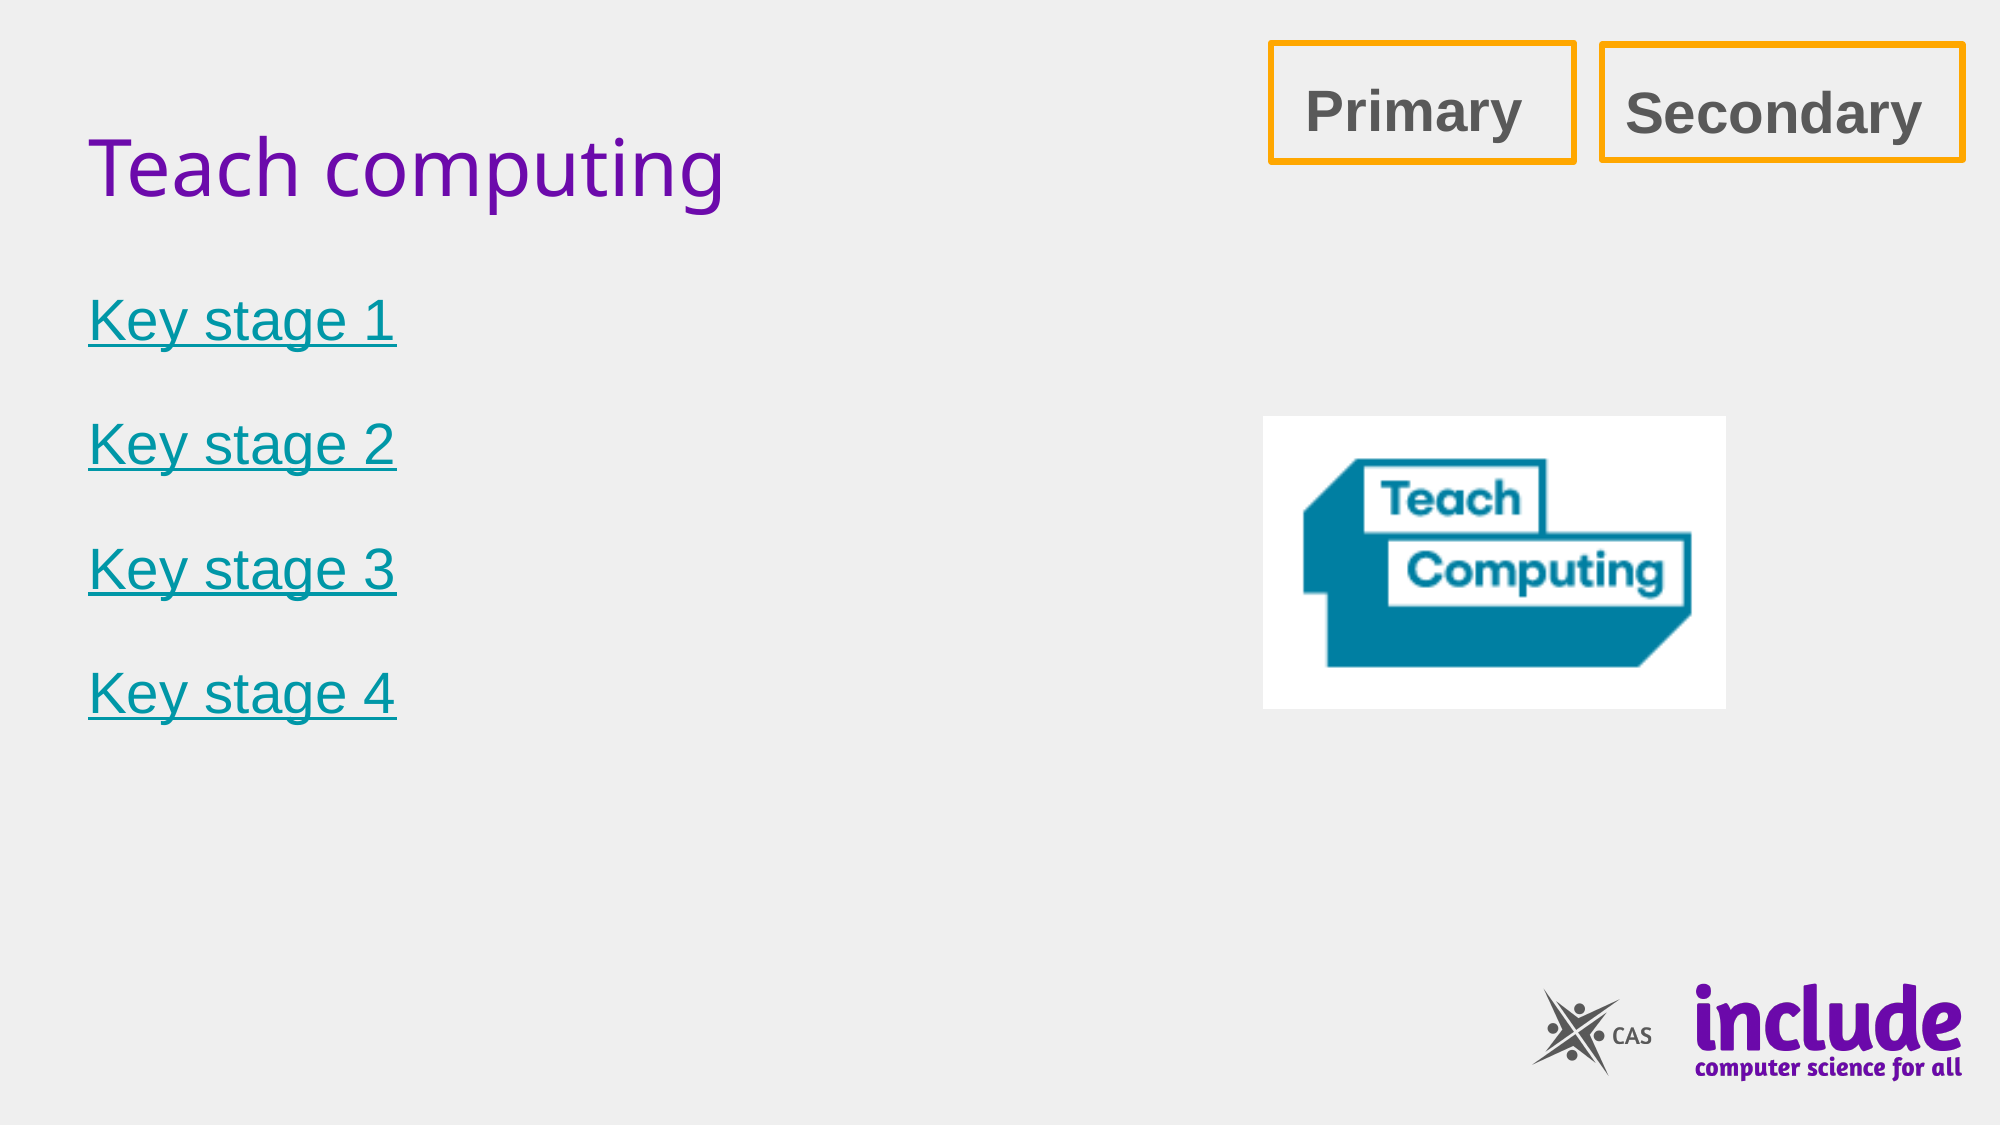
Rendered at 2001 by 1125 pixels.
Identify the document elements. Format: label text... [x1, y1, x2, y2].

text_box Secondary [1601, 44, 1963, 160]
list Key stage 1 Key stage 2 Key stage 3 Key stage 4 [68, 252, 944, 963]
title Teach computing [68, 97, 944, 223]
picture [1693, 981, 1965, 1086]
picture [1530, 986, 1657, 1081]
text_box Primary [1271, 42, 1574, 162]
picture [1263, 415, 1726, 709]
